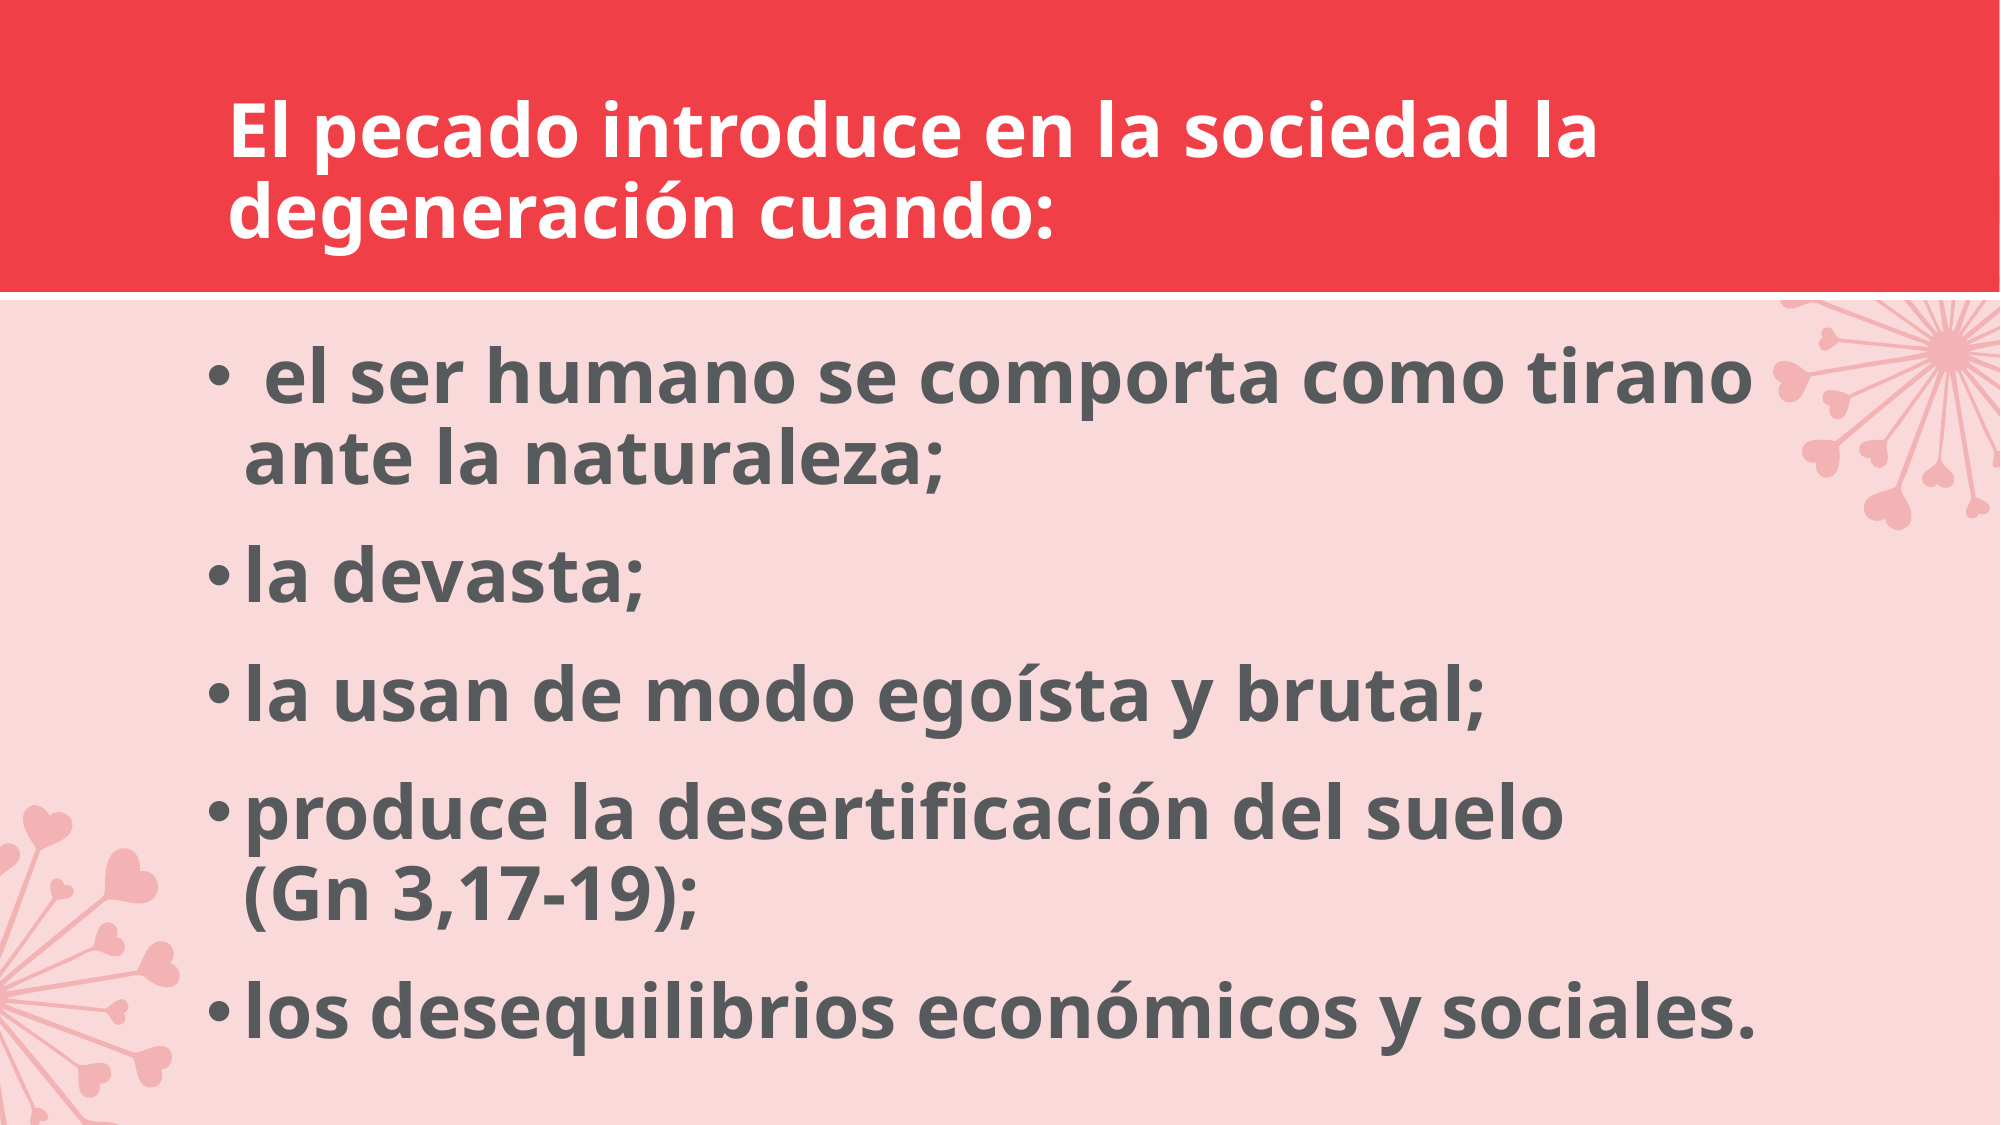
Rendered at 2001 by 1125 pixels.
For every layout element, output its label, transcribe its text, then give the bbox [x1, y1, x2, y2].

list el ser humano se comporta como tirano ante la naturaleza; la devasta; la usan de modo egoísta y brutal; produce la desertificación del suelo (Gn 3,17-19); los desequilibrios económicos y sociales. [191, 331, 1870, 1019]
title El pecado introduce en la sociedad la degeneración cuando: [212, 50, 1788, 263]
